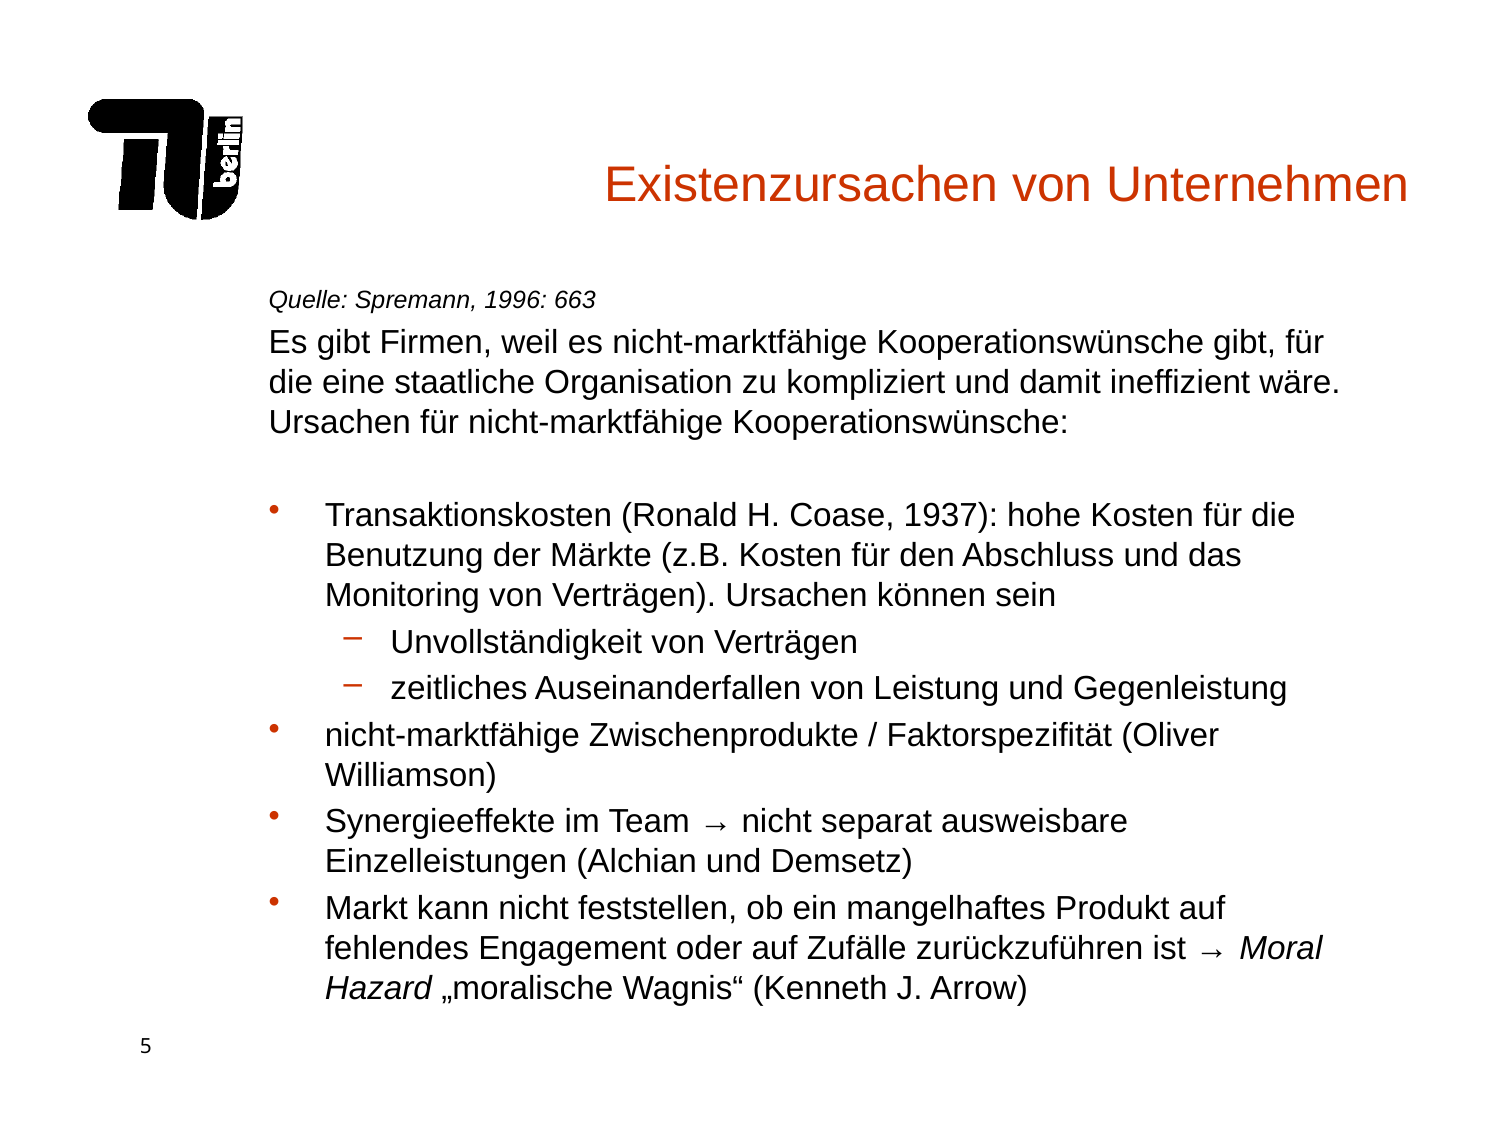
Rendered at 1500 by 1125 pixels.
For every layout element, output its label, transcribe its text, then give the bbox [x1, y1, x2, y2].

text_box Quelle: Spremann, 1996: 663 Es gibt Firmen, weil es nicht-marktfähige Kooperationswünsche gibt, für die eine staatliche Organisation zu kompliziert und damit ineffizient wäre. Ursachen für nicht-marktfähige Kooperationswünsche: Transaktionskosten (Ronald H. Coase, 1937): hohe Kosten für die Benutzung der Märkte (z.B. Kosten für den Abschluss und das Monitoring von Verträgen). Ursachen können sein Unvollständigkeit von Verträgen zeitliches Auseinanderfallen von Leistung und Gegenleistung nicht-marktfähige Zwischenprodukte / Faktorspezifität (Oliver Williamson) Synergieeffekte im Team → nicht separat ausweisbare Einzelleistungen (Alchian und Demsetz) Markt kann nicht feststellen, ob ein mangelhaftes Produkt auf fehlendes Engagement oder auf Zufälle zurückzuführen ist → Moral Hazard „moralische Wagnis“ (Kenneth J. Arrow) [253, 276, 1392, 1071]
picture [88, 99, 243, 220]
title Existenzursachen von Unternehmen [312, 62, 1425, 220]
